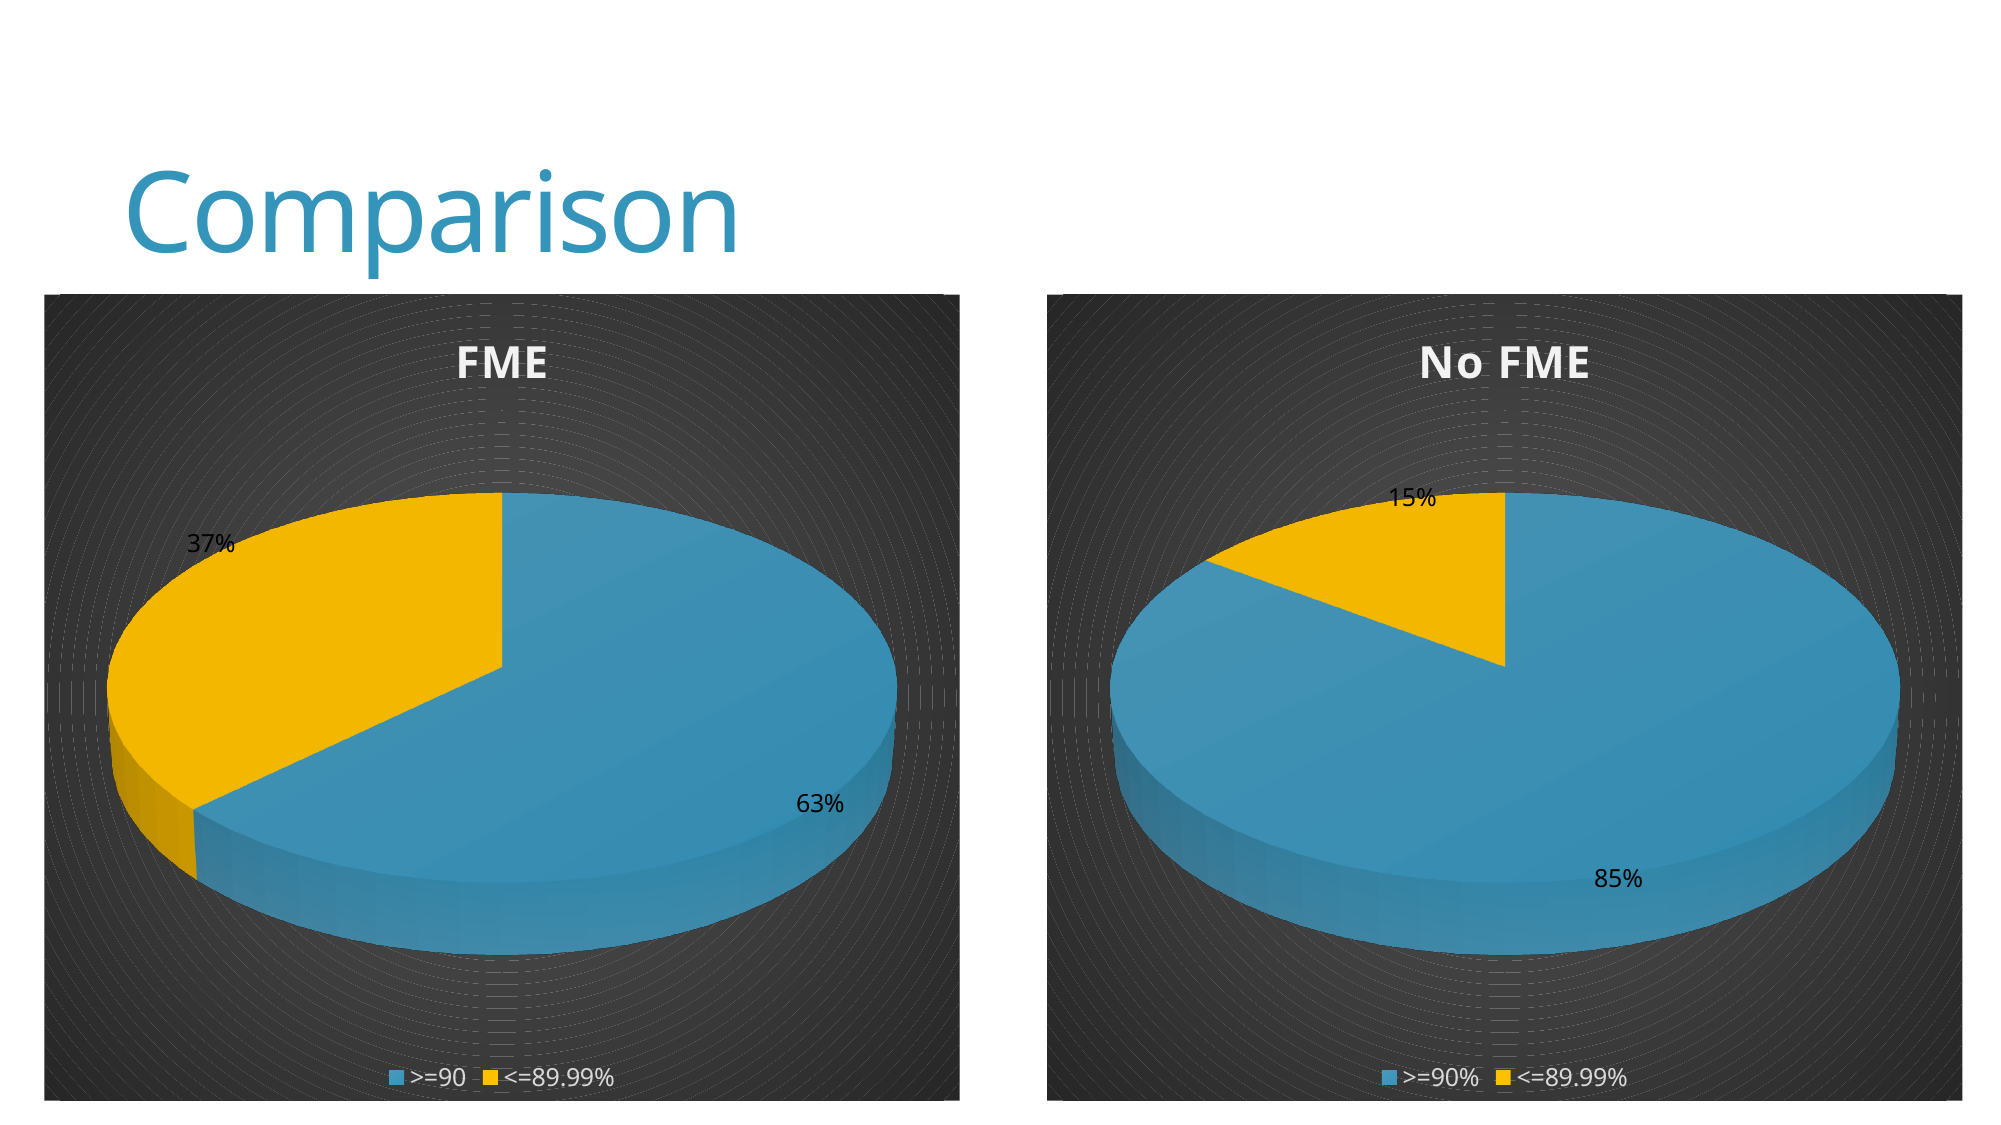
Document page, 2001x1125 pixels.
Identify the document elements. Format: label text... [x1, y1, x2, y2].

chart [1046, 294, 1963, 1101]
chart [43, 294, 960, 1101]
title Comparison [107, 81, 1875, 354]
